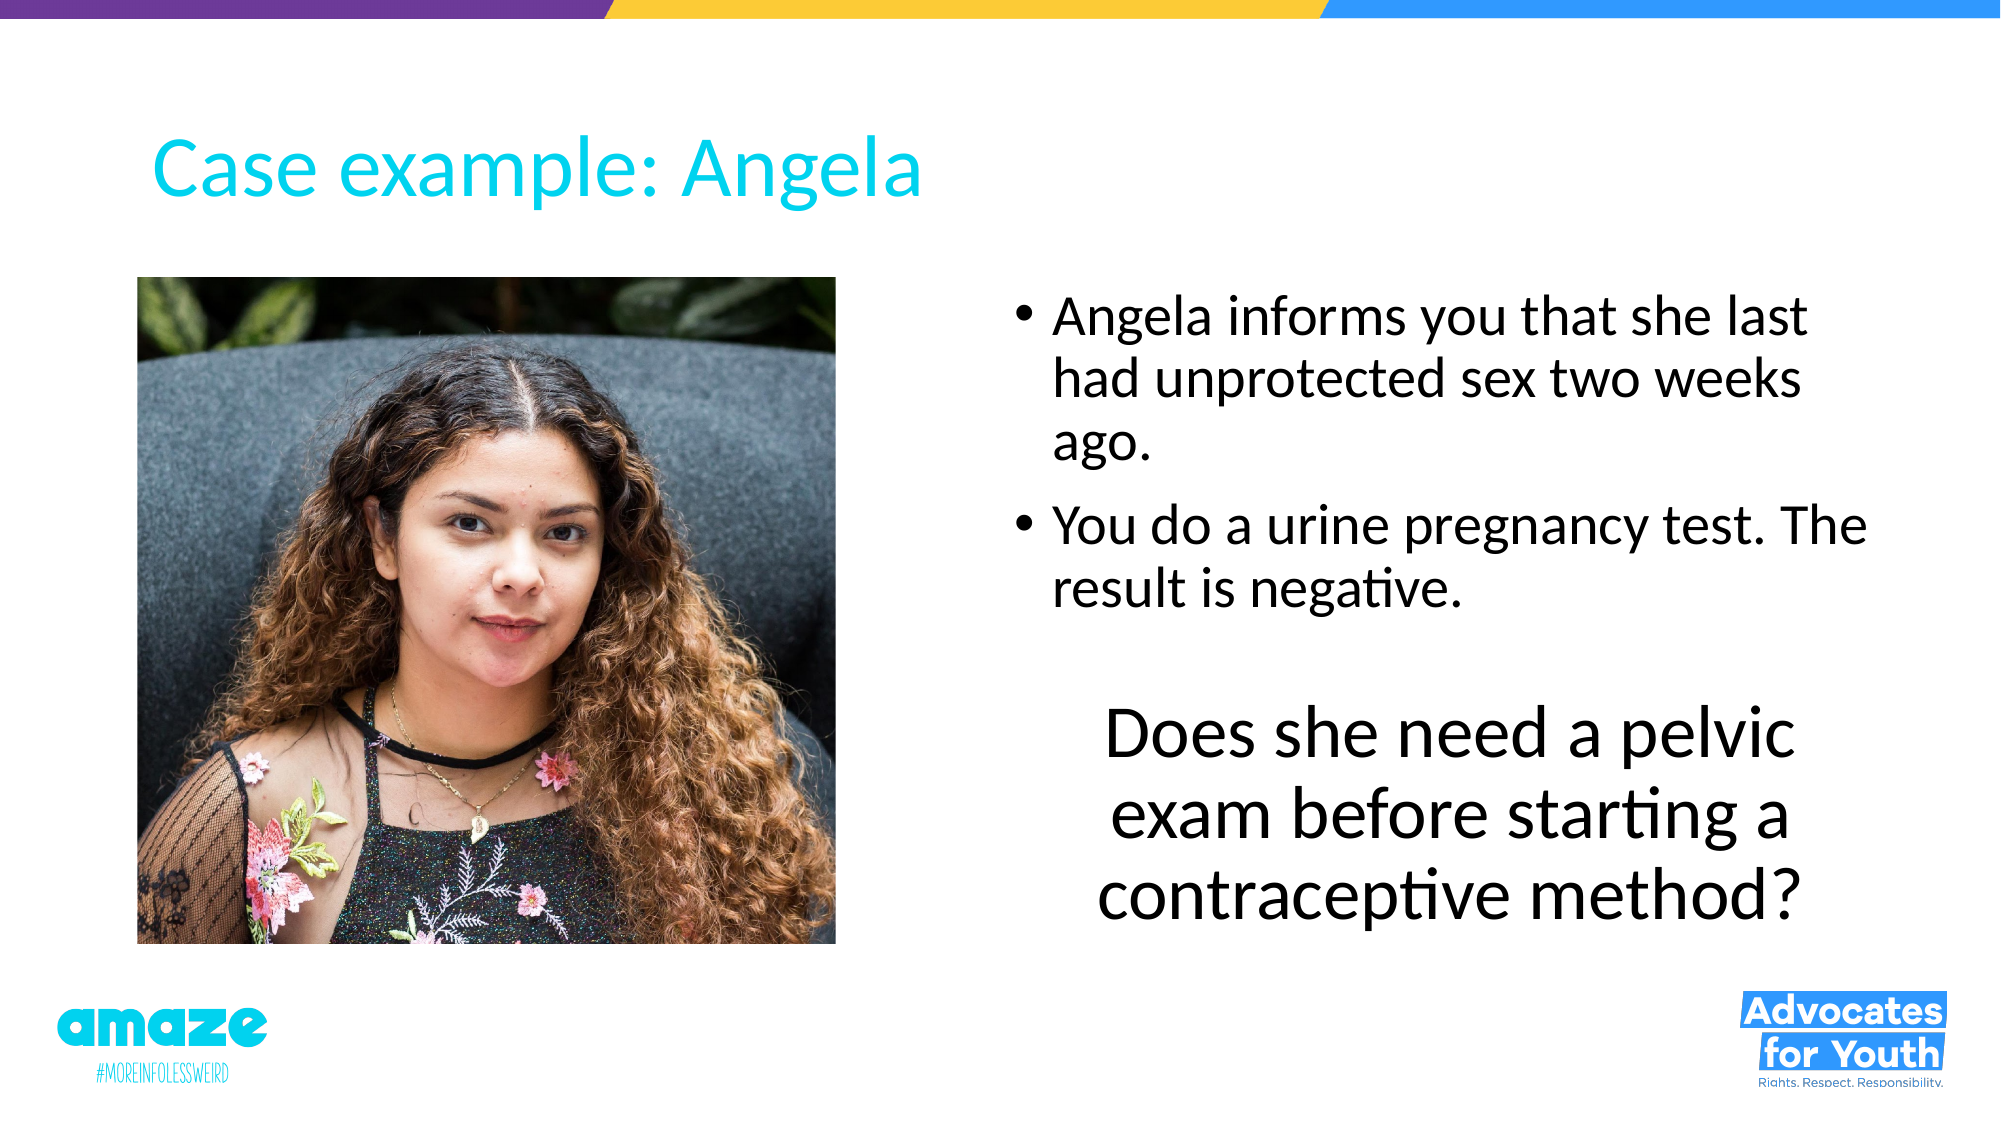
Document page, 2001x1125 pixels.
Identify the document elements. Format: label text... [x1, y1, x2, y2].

picture [0, 276, 836, 1125]
title Case example: Angela [137, 59, 1863, 278]
picture [1740, 991, 1947, 1087]
picture [0, 0, 2001, 28]
list Angela informs you that she last had unprotected sex two weeks ago. You do a urine pregnancy test. The result is negative. Does she need a pelvic exam before starting a contraceptive method? [999, 277, 1902, 1005]
